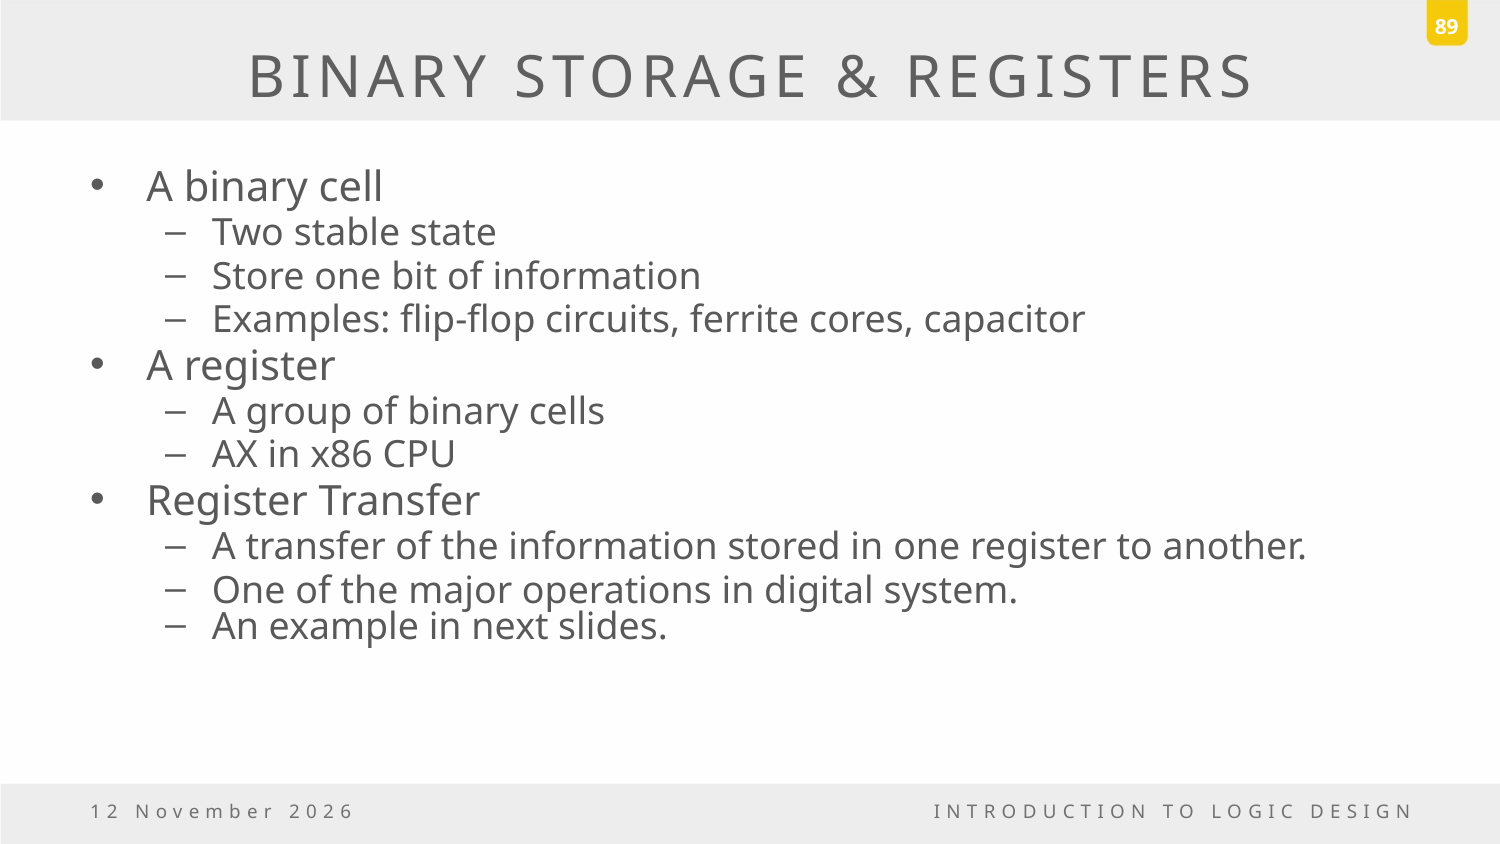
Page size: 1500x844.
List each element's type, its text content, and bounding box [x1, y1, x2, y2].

picture [0, 0, 1500, 844]
slide_number 89 [1414, 11, 1474, 44]
footer INTRODUCTION TO LOGIC DESIGN [785, 790, 1425, 836]
title BINARY STORAGE & REGISTERS [75, 33, 1425, 115]
list A binary cell Two stable state Store one bit of information Examples: flip-flop circuits, ferrite cores, capacitor A register A group of binary cells AX in x86 CPU Register Transfer A transfer of the information stored in one register to another. One of the major operations in digital system. An example in next slides. [75, 161, 1425, 754]
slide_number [75, 790, 425, 836]
